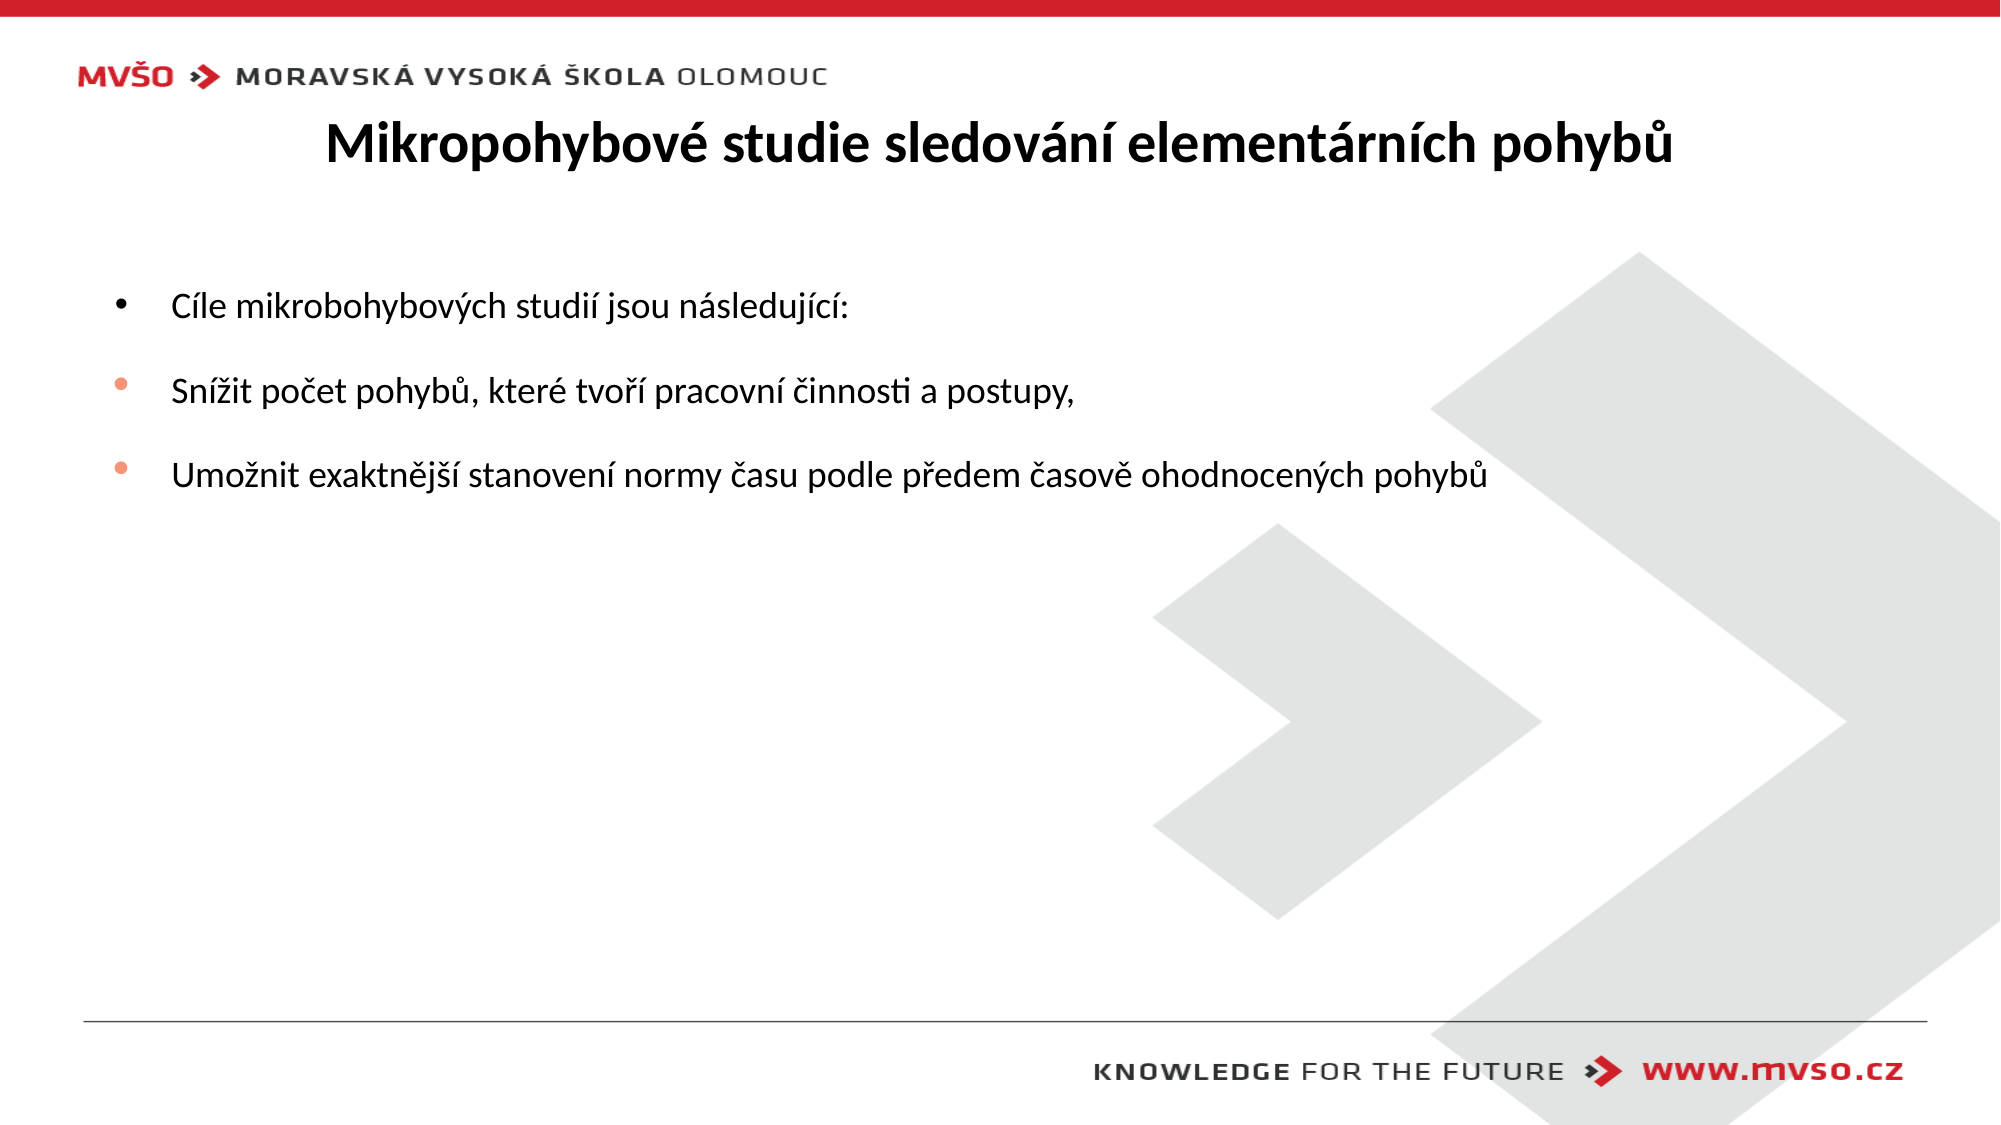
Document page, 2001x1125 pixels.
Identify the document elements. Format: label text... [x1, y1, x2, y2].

picture [0, 0, 2001, 1125]
title Mikropohybové studie sledování elementárních pohybů [99, 45, 1900, 233]
list Cíle mikrobohybových studií jsou následující: Snížit počet pohybů, které tvoří pracovní činnosti a postupy, Umožnit exaktnější stanovení normy času podle předem časově ohodnocených pohybů [99, 262, 1900, 1005]
